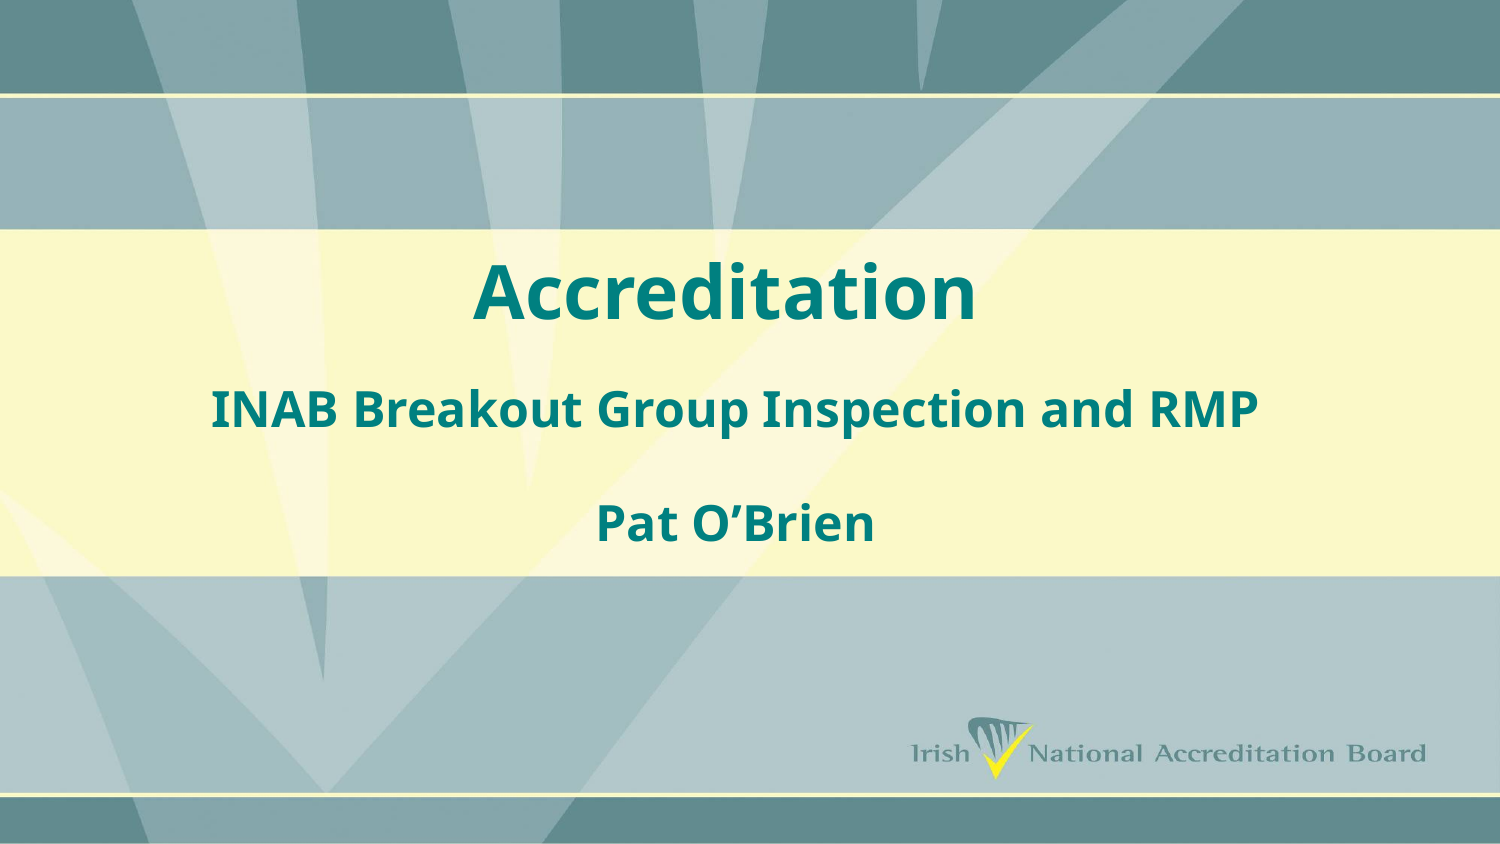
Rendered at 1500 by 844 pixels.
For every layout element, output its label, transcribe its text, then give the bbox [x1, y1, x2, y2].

picture [0, 0, 1500, 844]
subtitle INAB Breakout Group Inspection and RMP Pat O’Brien [194, 333, 1278, 564]
title Accreditation [64, 244, 1388, 376]
